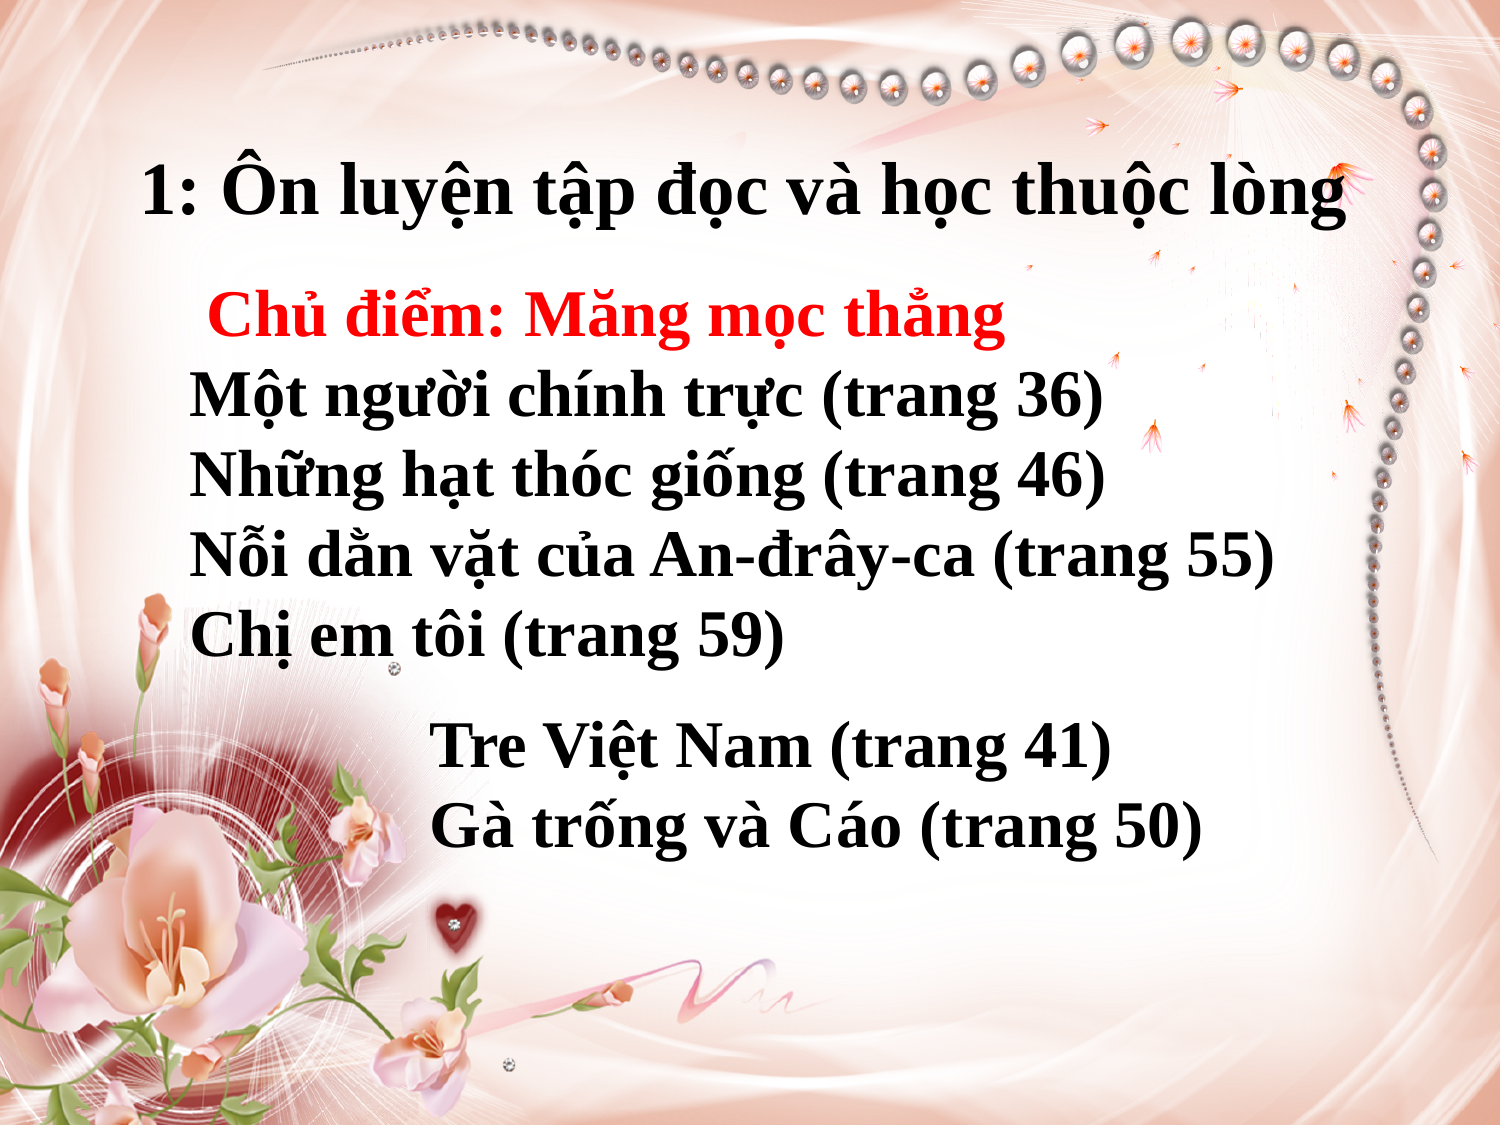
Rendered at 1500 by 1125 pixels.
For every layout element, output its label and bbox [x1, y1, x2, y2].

list [0, 0, 1500, 1125]
